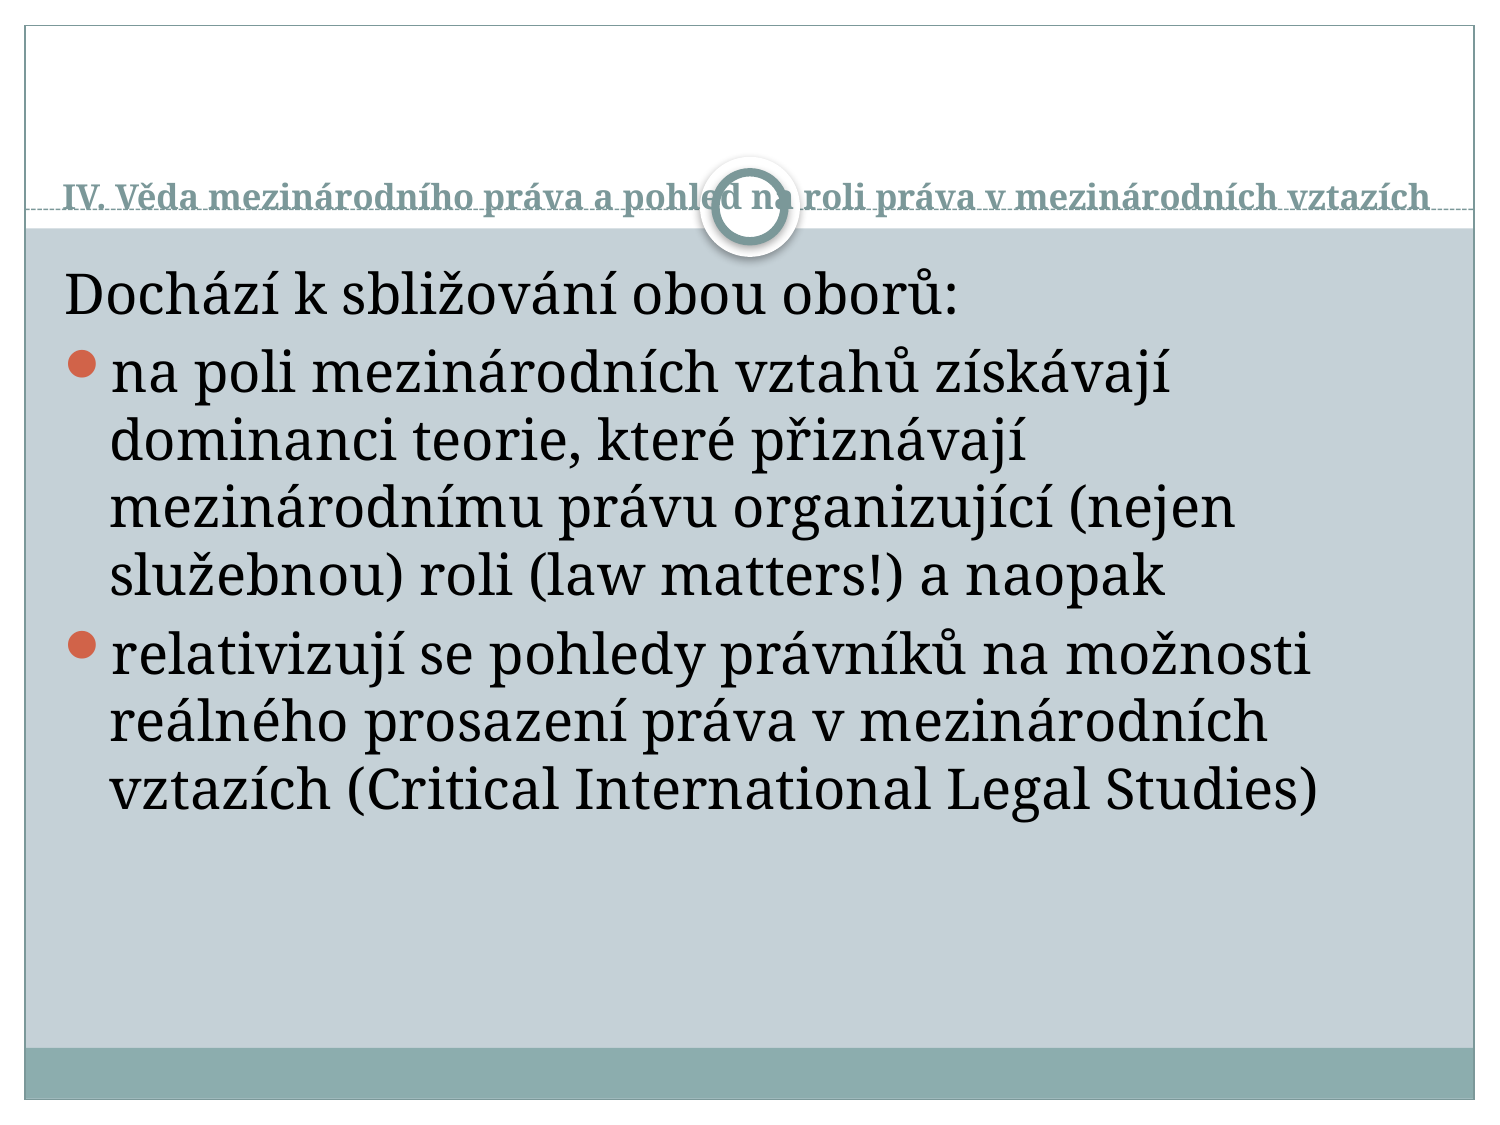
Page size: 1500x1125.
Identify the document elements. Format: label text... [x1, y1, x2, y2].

title IV. Věda mezinárodního práva a pohled na roli práva v mezinárodních vztazích [46, 140, 1447, 266]
list Dochází k sbližování obou oborů: na poli mezinárodních vztahů získávají dominanci teorie, které přiznávají mezinárodnímu právu organizující (nejen služebnou) roli (law matters!) a naopak relativizují se pohledy právníků na možnosti reálného prosazení práva v mezinárodních vztazích (Critical International Legal Studies) [49, 250, 1445, 1001]
